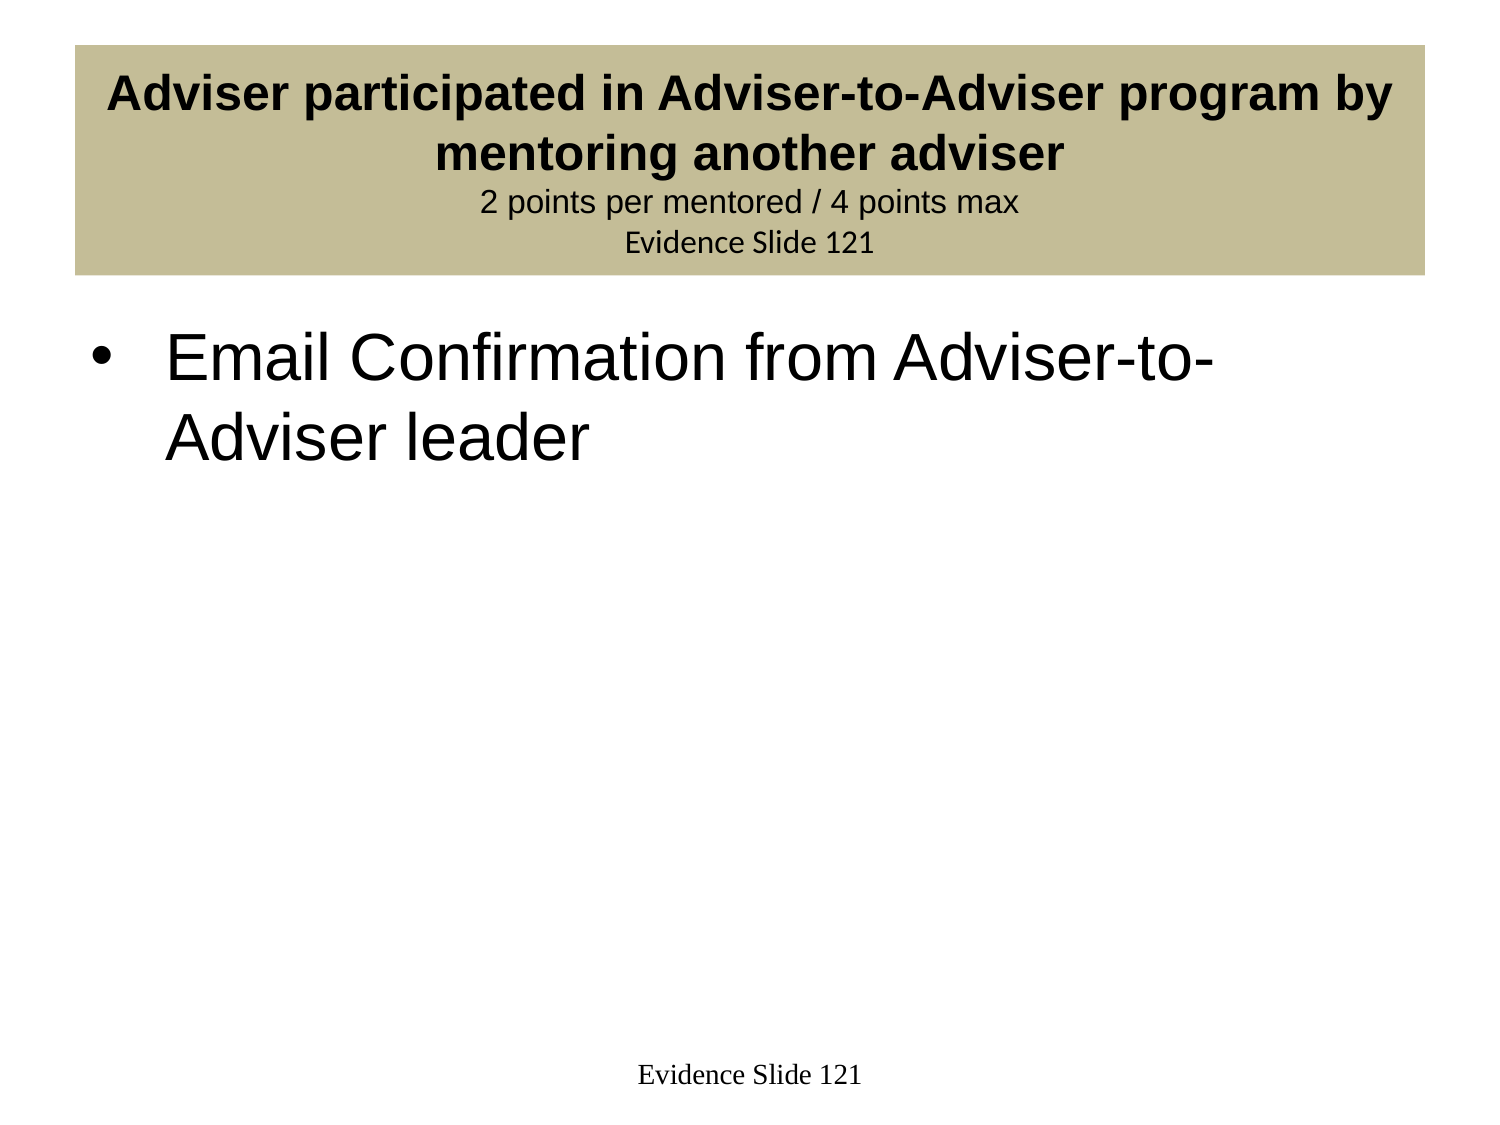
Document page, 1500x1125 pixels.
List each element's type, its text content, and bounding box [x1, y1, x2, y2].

footer Evidence Slide 121 [512, 1042, 988, 1103]
list Email Confirmation from Adviser-to-Adviser leader [75, 306, 1425, 981]
title Adviser participated in Adviser-to-Adviser program by mentoring another adviser 2 points per mentored / 4 points max Evidence Slide 121 [75, 45, 1425, 276]
